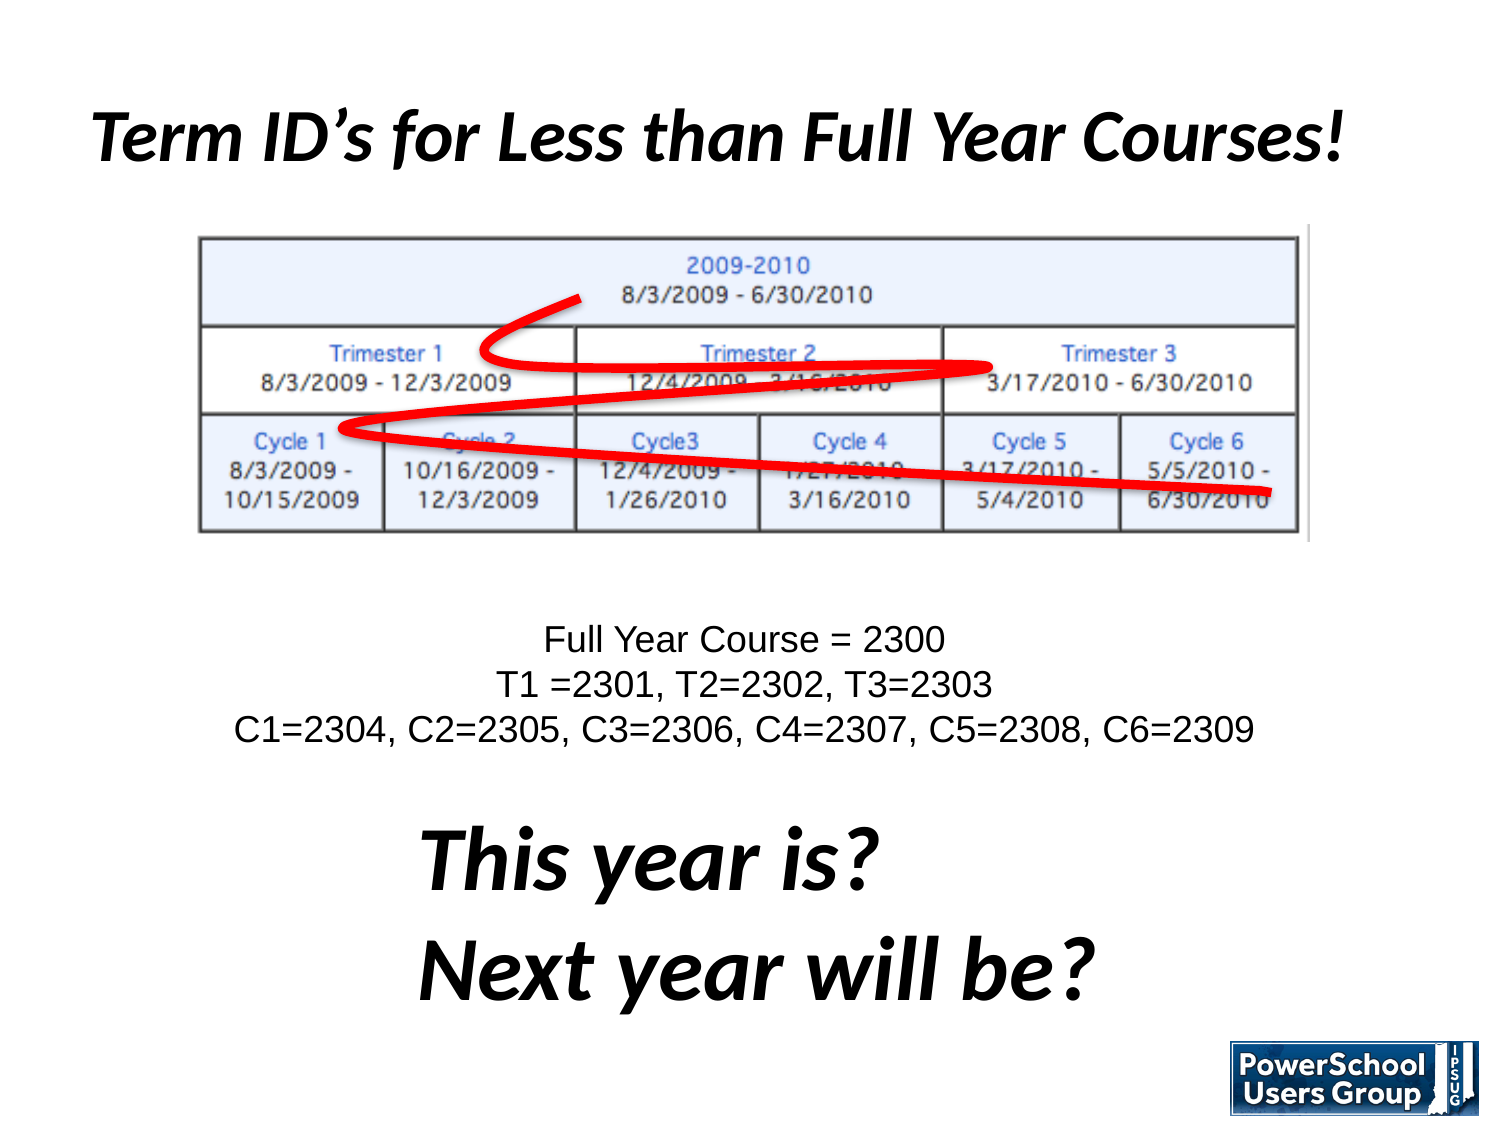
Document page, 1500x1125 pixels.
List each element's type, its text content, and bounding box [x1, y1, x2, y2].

picture [190, 224, 1310, 542]
text_box This year is? Next year will be? [402, 791, 1113, 1026]
text_box Full Year Course = 2300 T1 =2301, T2=2302, T3=2303 C1=2304, C2=2305, C3=2306, C4=2307, C5=2308, C6=2309 [218, 607, 1271, 758]
text_box Term ID’s for Less than Full Year Courses! [74, 37, 1425, 225]
picture [1230, 1041, 1479, 1116]
